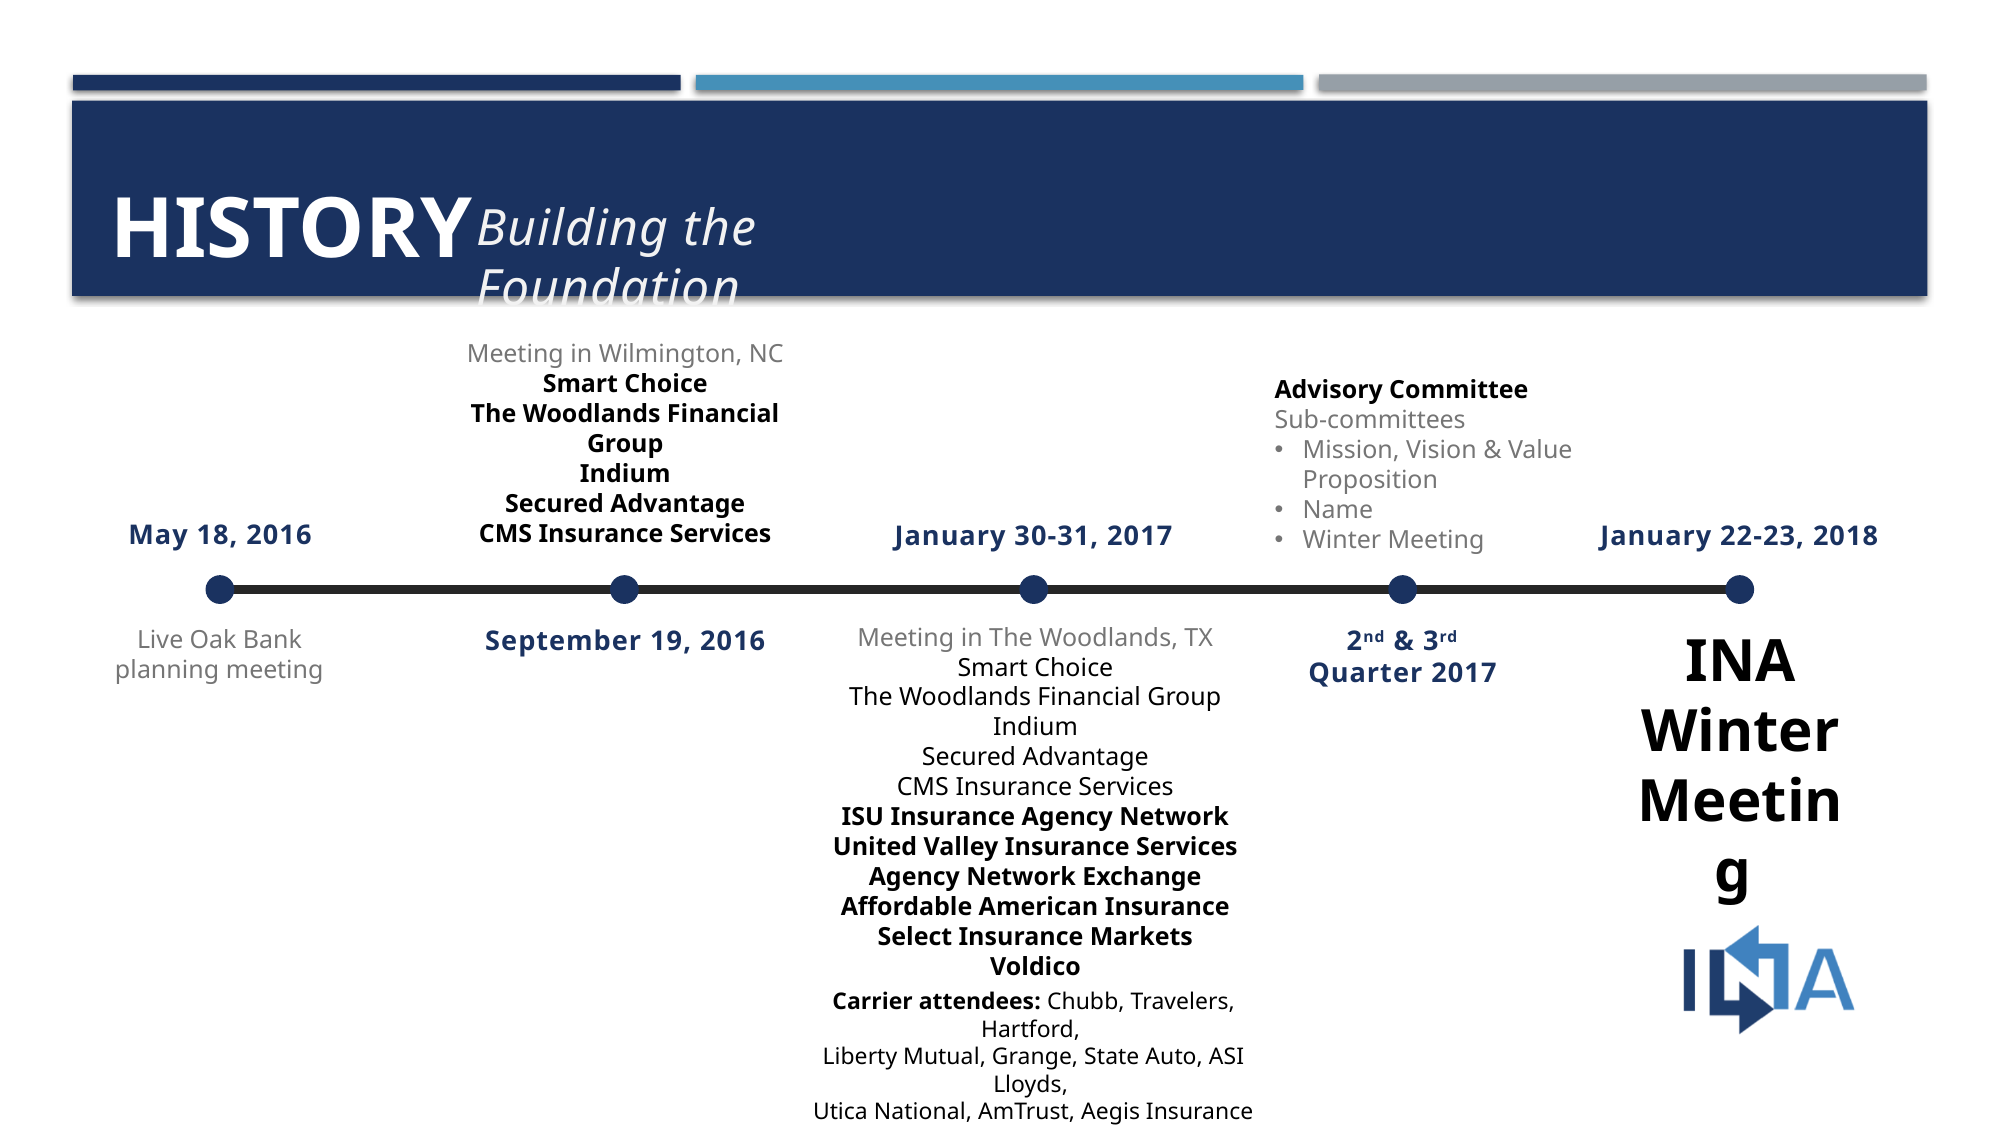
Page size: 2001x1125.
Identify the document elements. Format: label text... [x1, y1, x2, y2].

text_box Carrier attendees: Chubb, Travelers, Hartford, Liberty Mutual, Grange, State Auto, ASI Lloyds, Utica National, AmTrust, Aegis Insurance [786, 979, 1281, 1125]
text_box May 18, 2016 [67, 509, 372, 557]
picture [1666, 921, 1858, 1037]
text_box [611, 599, 638, 606]
text_box Live Oak Bank planning meeting [95, 616, 344, 691]
text_box September 19, 2016 [462, 616, 788, 664]
text_box Meeting in Wilmington, NC Smart Choice The Woodlands Financial Group Indium Secured Advantage CMS Insurance Services [443, 330, 808, 555]
text_box [608, 573, 641, 587]
title History [95, 115, 1905, 282]
text_box Advisory Committee Sub-committees Mission, Vision & Value Proposition Name Winter Meeting [1259, 366, 1592, 587]
text_box January 22-23, 2018 [1592, 511, 1899, 559]
text_box [1723, 573, 1756, 606]
text_box Meeting in The Woodlands, TX Smart Choice The Woodlands Financial Group Indium Secured Advantage CMS Insurance Services ISU Insurance Agency Network United Valley Insurance Services Agency Network Exchange Affordable American Insurance Select Insurance Markets Voldico [804, 613, 1267, 979]
text_box Building the Foundation [461, 188, 1018, 323]
text_box [1017, 573, 1050, 587]
text_box 2nd & 3rd Quarter 2017 [1279, 616, 1526, 696]
text_box January 30-31, 2017 [871, 511, 1196, 559]
text_box [1389, 599, 1416, 606]
text_box [1020, 599, 1047, 606]
text_box INA Winter Meeting [1606, 616, 1875, 911]
text_box [203, 573, 236, 606]
